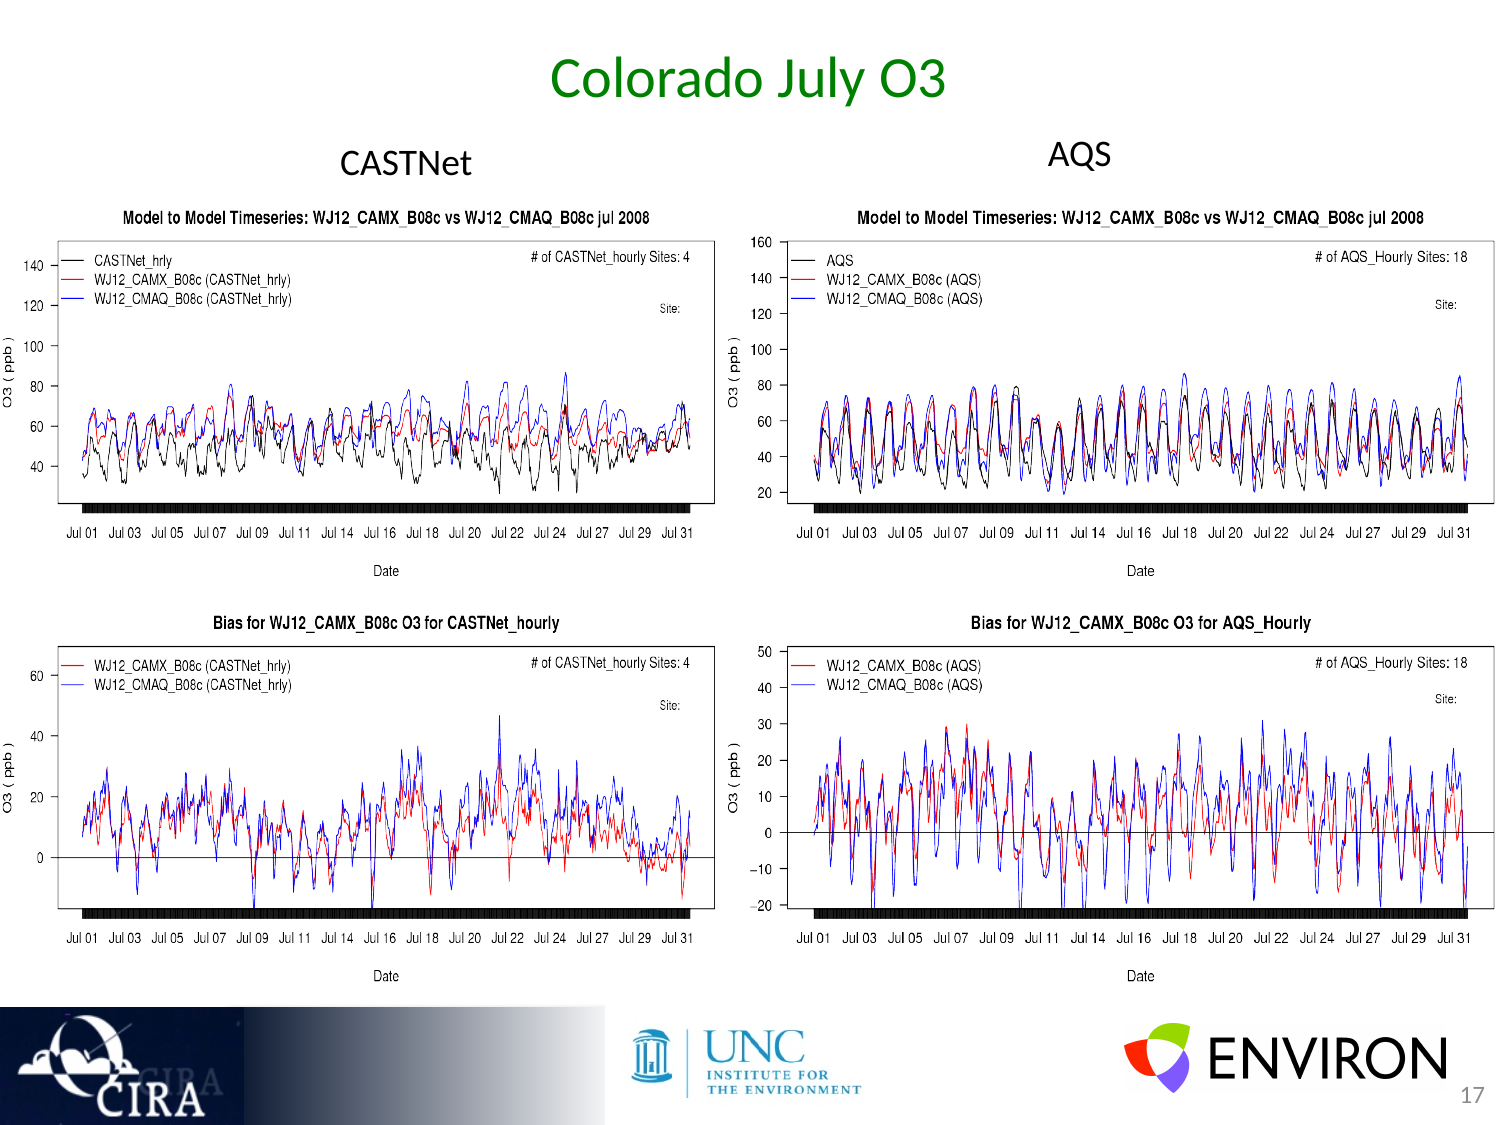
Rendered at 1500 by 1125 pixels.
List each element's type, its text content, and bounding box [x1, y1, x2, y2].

picture [0, 193, 1500, 1125]
text_box AQS [1033, 122, 1159, 182]
picture [1124, 1023, 1446, 1093]
text_box Colorado July O3 [535, 31, 978, 117]
text_box CASTNet [325, 130, 536, 191]
picture [0, 1007, 244, 1125]
